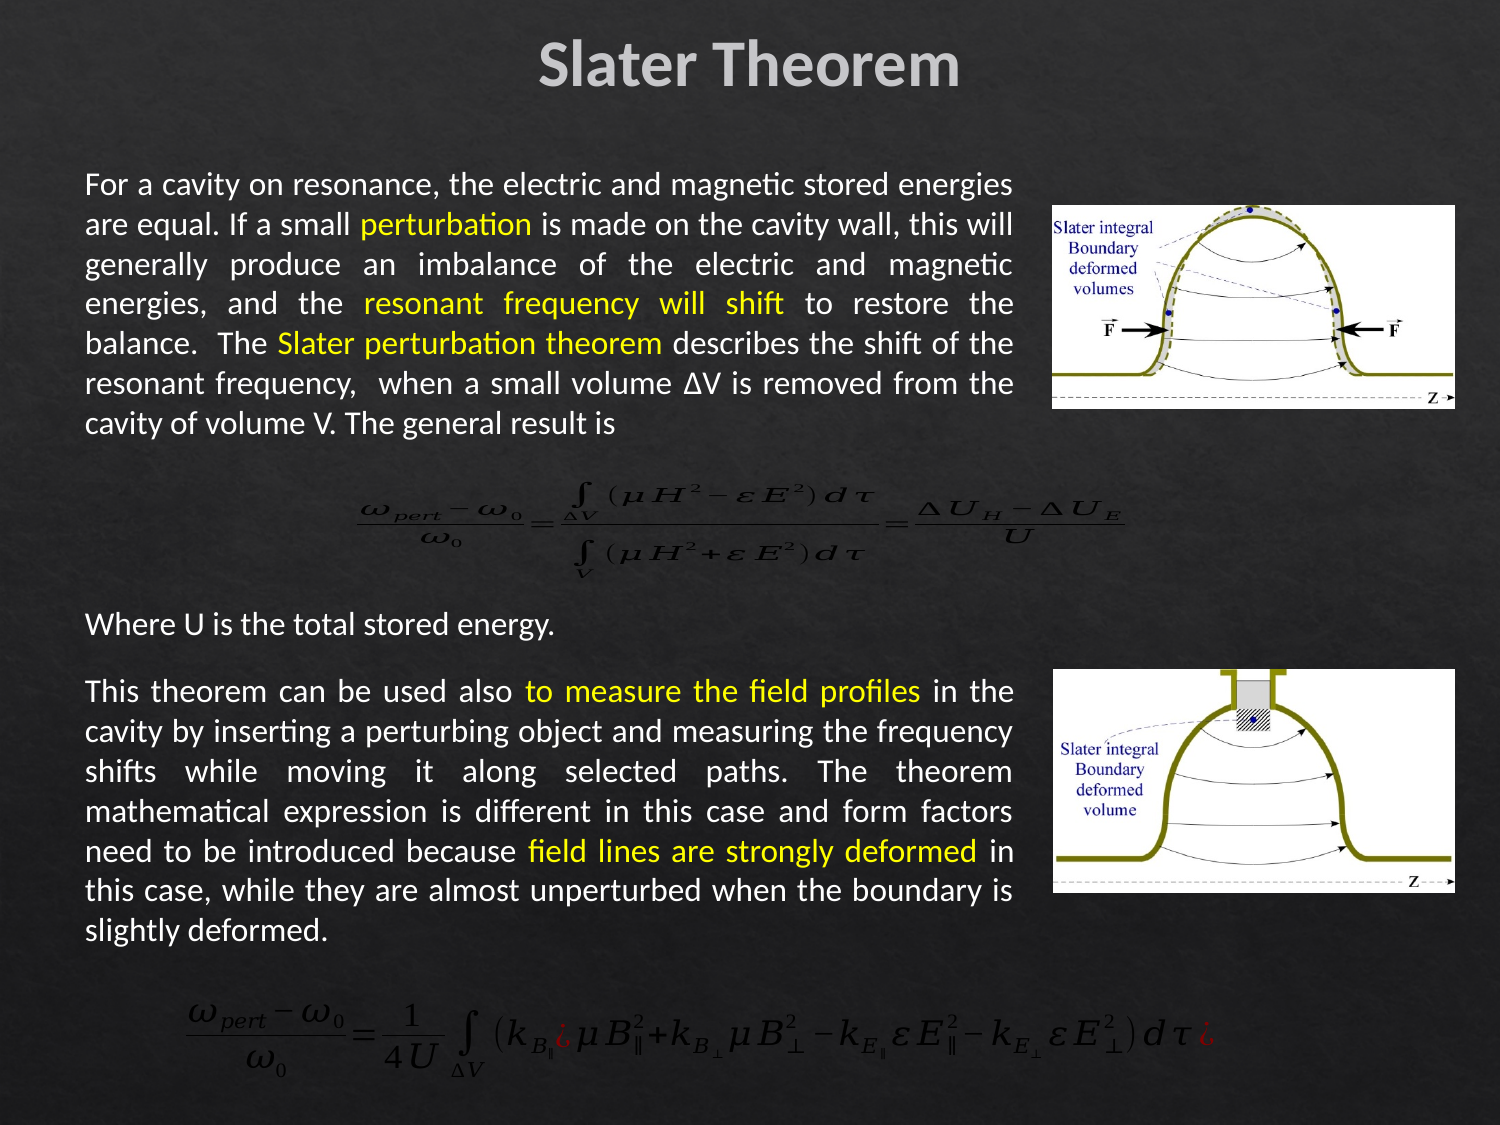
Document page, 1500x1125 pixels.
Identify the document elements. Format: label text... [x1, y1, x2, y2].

text_box Where U is the total stored energy. [70, 594, 640, 650]
text_box Slater Theorem [0, 12, 1500, 188]
text_box This theorem can be used also to measure the field profiles in the cavity by inserting a perturbing object and measuring the frequency shifts while moving it along selected paths. The theorem mathematical expression is different in this case and form factors need to be introduced because field lines are strongly deformed in this case, while they are almost unperturbed when the boundary is slightly deformed. [70, 661, 1030, 956]
text_box For a cavity on resonance, the electric and magnetic stored energies are equal. If a small perturbation is made on the cavity wall, this will generally produce an imbalance of the electric and magnetic energies, and the resonant frequency will shift to restore the balance. The Slater perturbation theorem describes the shift of the resonant frequency, when a small volume ΔV is removed from the cavity of volume V. The general result is [70, 154, 1030, 449]
picture [1053, 669, 1455, 894]
picture [1052, 205, 1455, 409]
